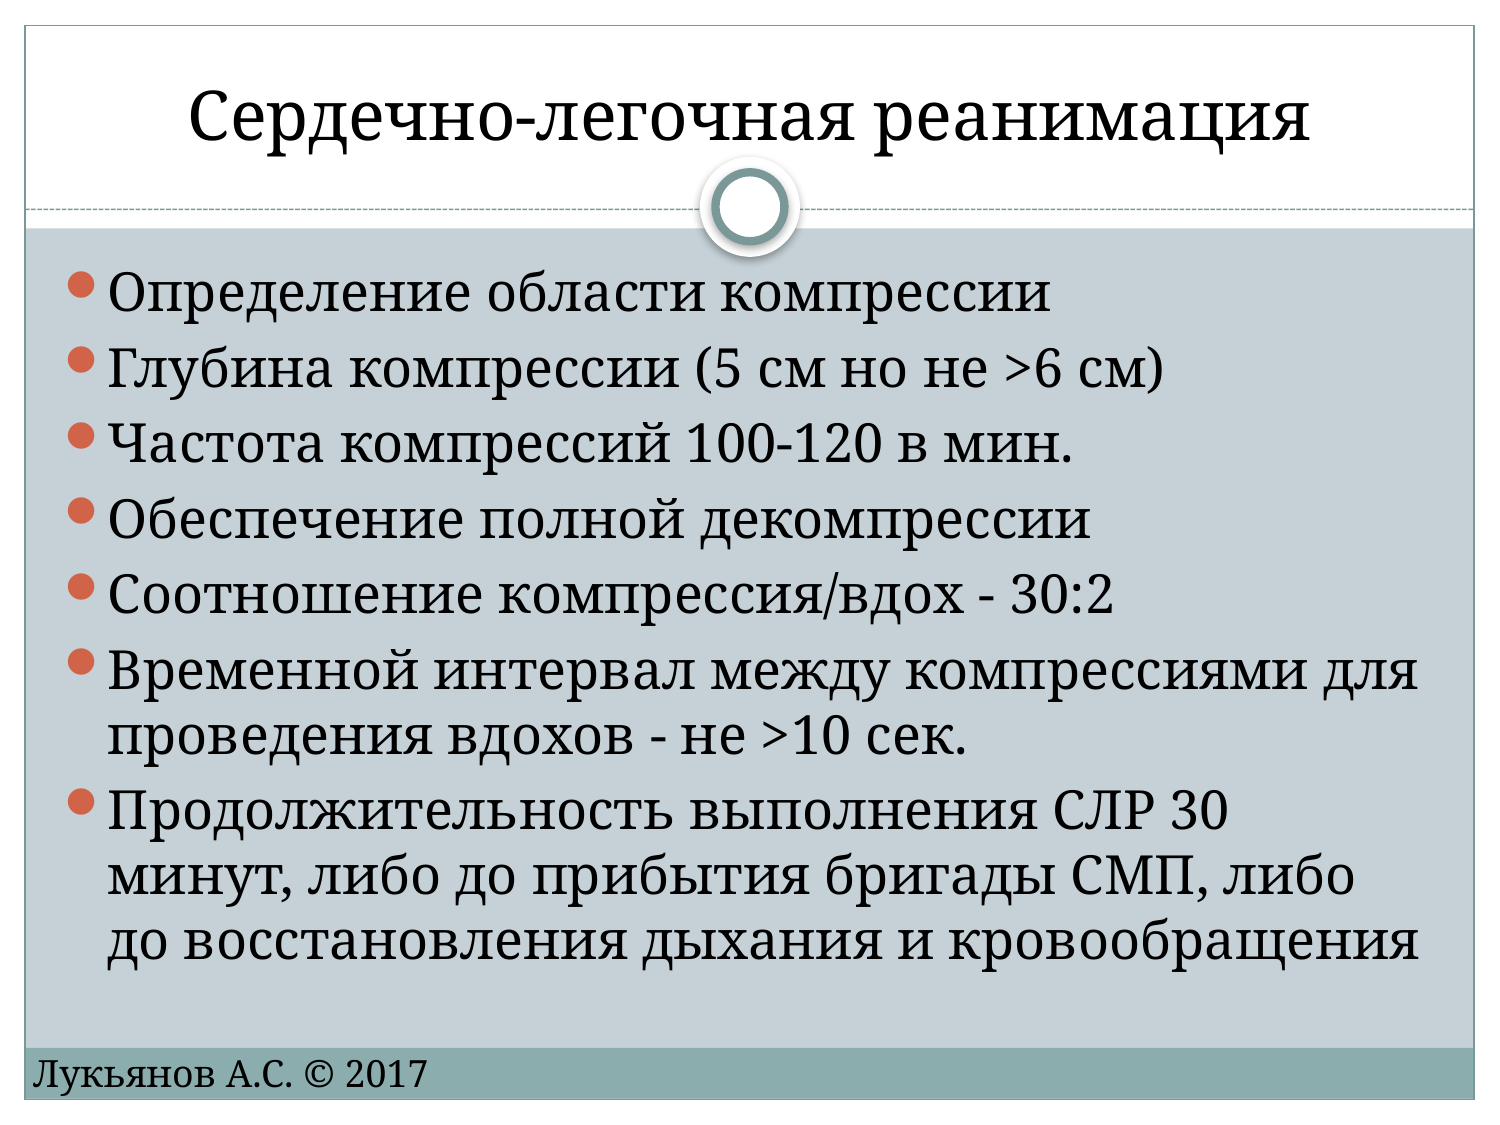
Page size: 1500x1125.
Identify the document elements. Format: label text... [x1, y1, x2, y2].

list Определение области компрессии Глубина компрессии (5 см но не >6 см) Частота компрессий 100-120 в мин. Обеспечение полной декомпрессии Соотношение компрессия/вдох - 30:2 Временной интервал между компрессиями для проведения вдохов - не >10 сек. Продолжительность выполнения СЛР 30 минут, либо до прибытия бригады СМП, либо до восстановления дыхания и кровообращения [49, 250, 1445, 1001]
title Сердечно-легочная реанимация [49, 37, 1450, 162]
text_box Лукьянов А.С. © 2017 [6, 1042, 457, 1102]
